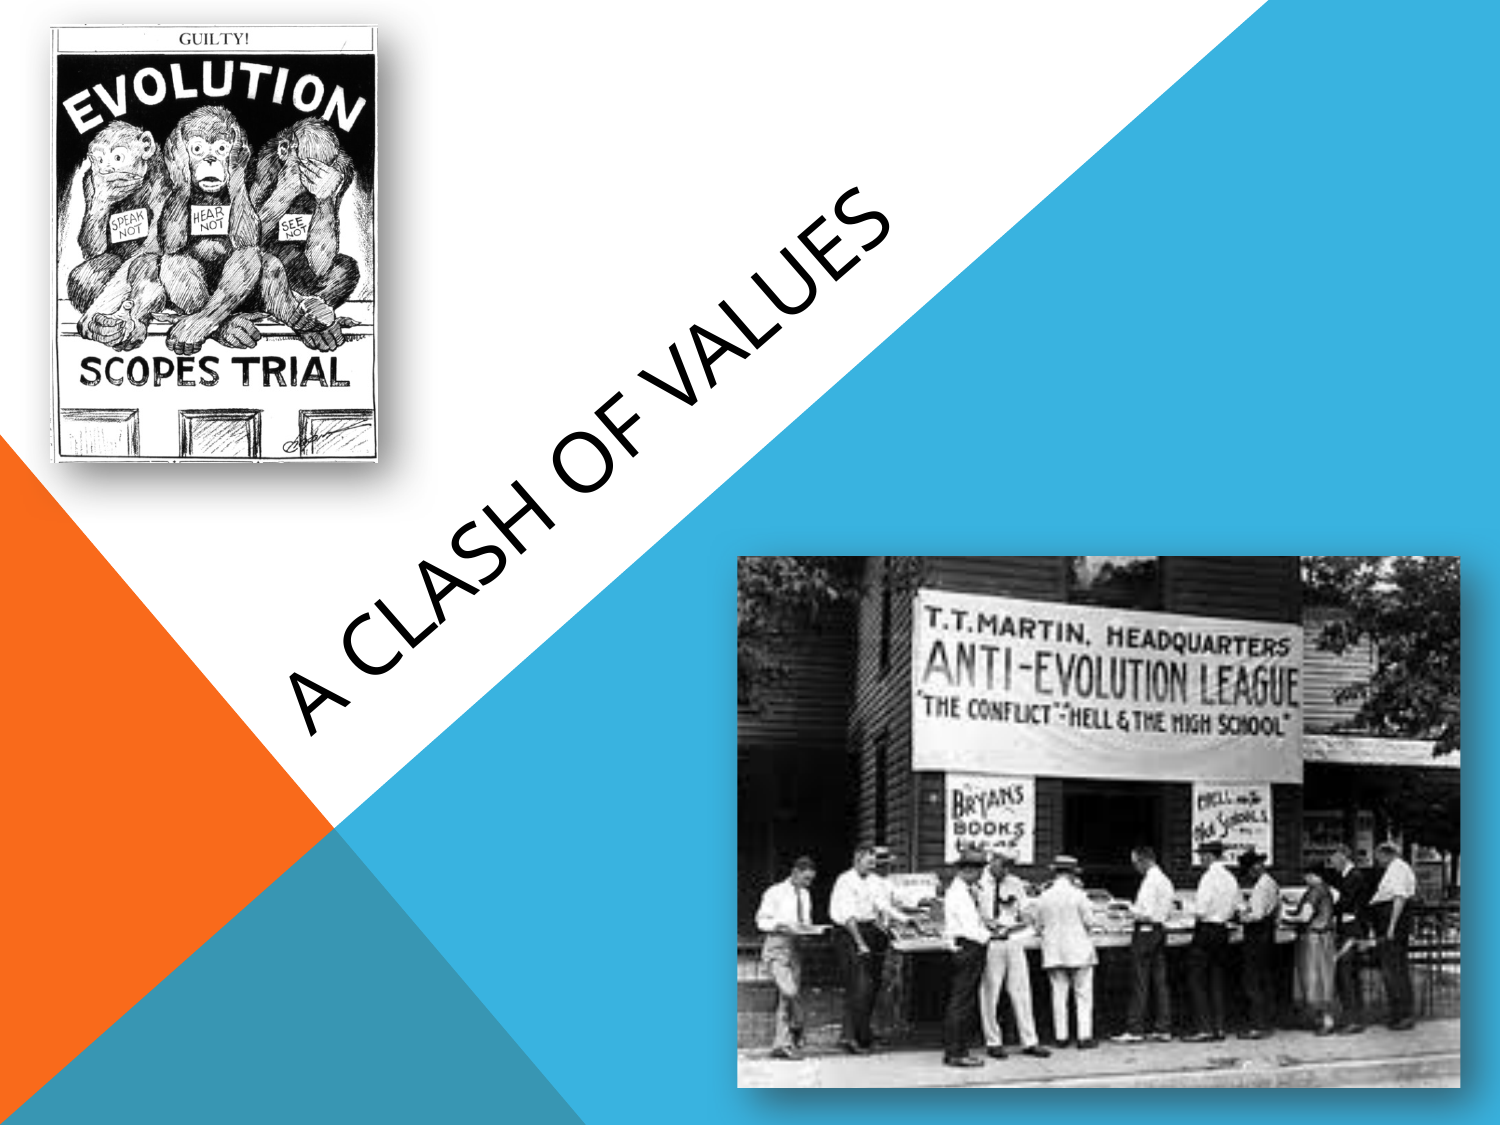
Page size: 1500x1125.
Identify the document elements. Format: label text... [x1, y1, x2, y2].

title A Clash of Values [182, 4, 1012, 762]
picture [737, 555, 1461, 1088]
picture [49, 24, 378, 463]
